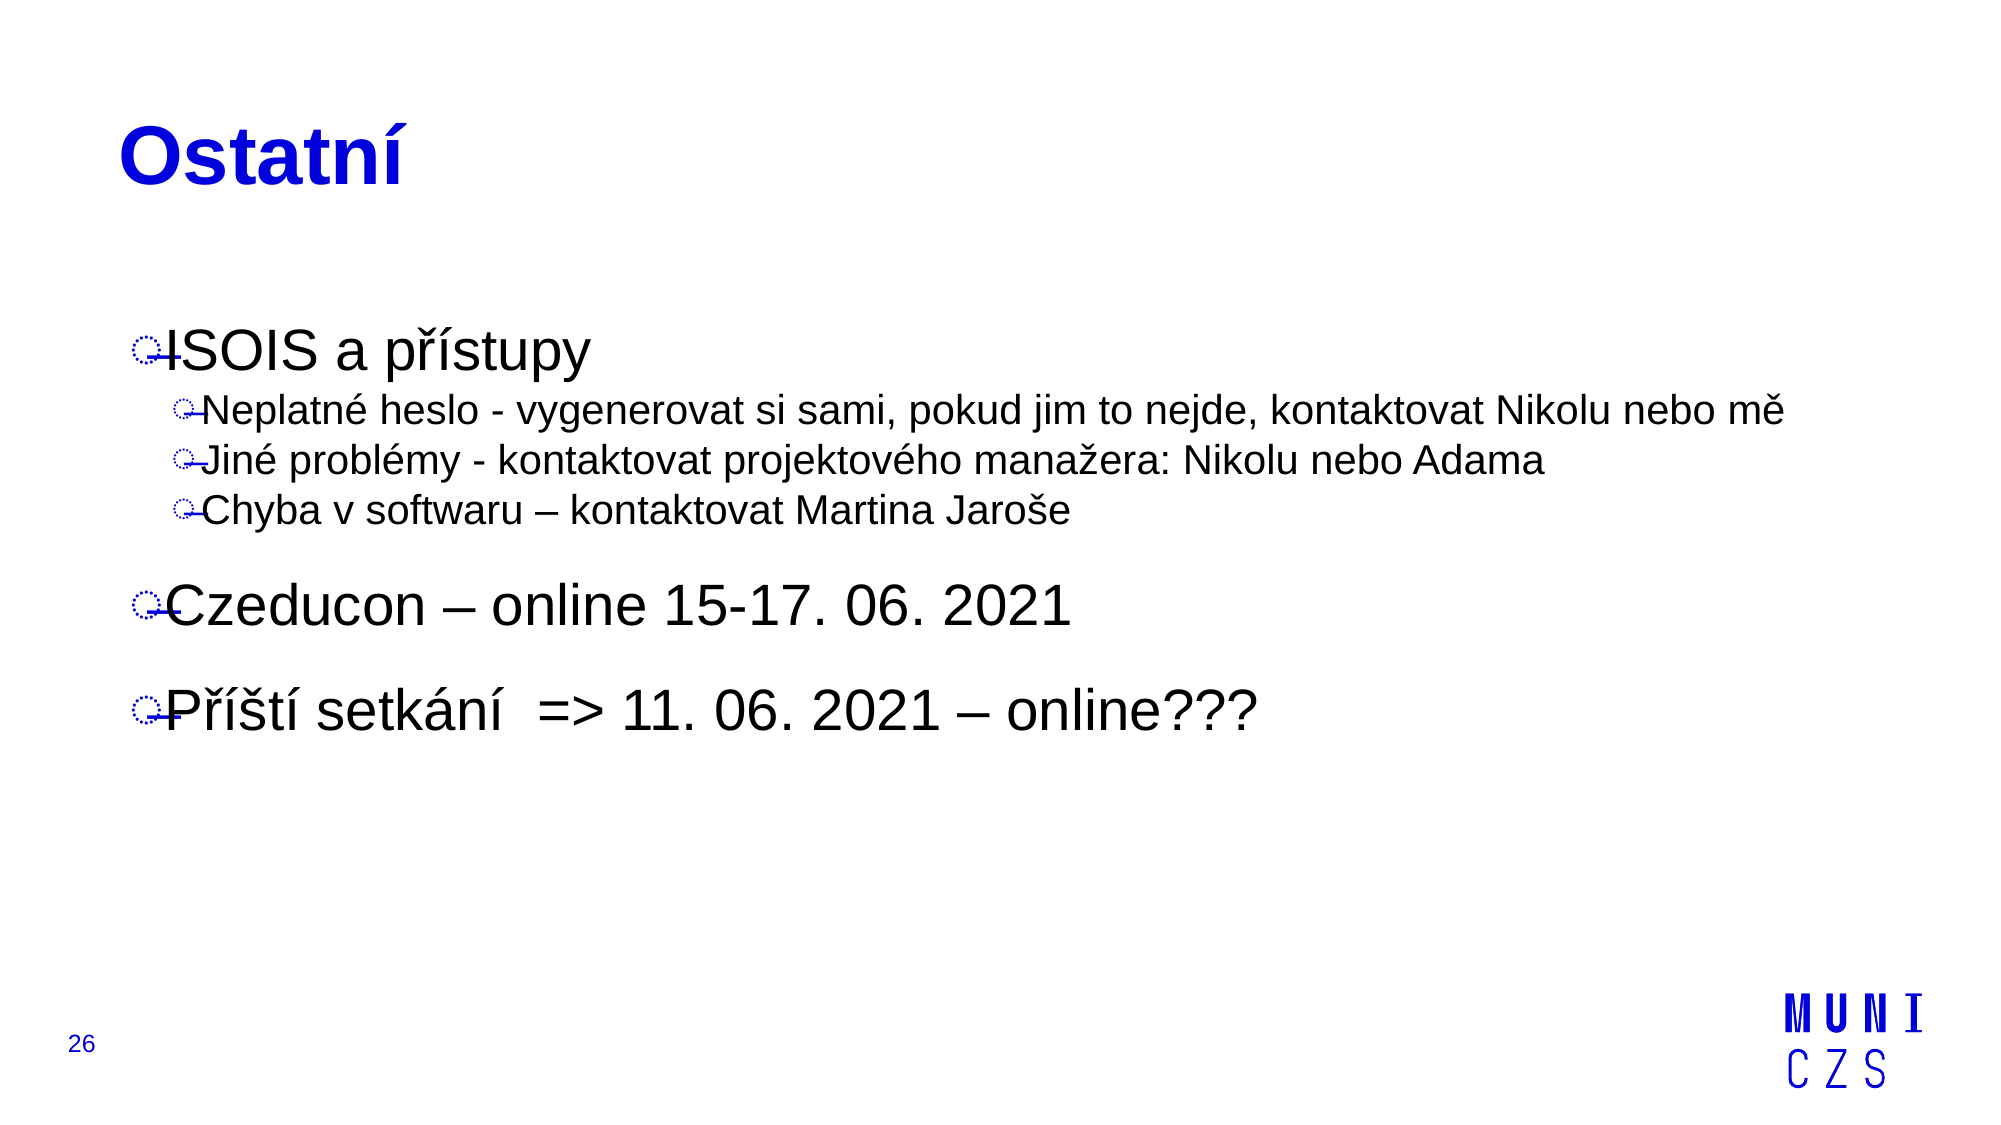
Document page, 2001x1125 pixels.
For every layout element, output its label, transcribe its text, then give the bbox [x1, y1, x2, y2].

title Ostatní [118, 118, 1883, 193]
slide_number 26 [67, 1021, 110, 1063]
list ISOIS a přístupy Neplatné heslo - vygenerovat si sami, pokud jim to nejde, kontaktovat Nikolu nebo mě Jiné problémy - kontaktovat projektového manažera: Nikolu nebo Adama Chyba v softwaru – kontaktovat Martina Jaroše Czeducon – online 15-17. 06. 2021 Příští setkání => 11. 06. 2021 – online??? [118, 277, 1883, 957]
